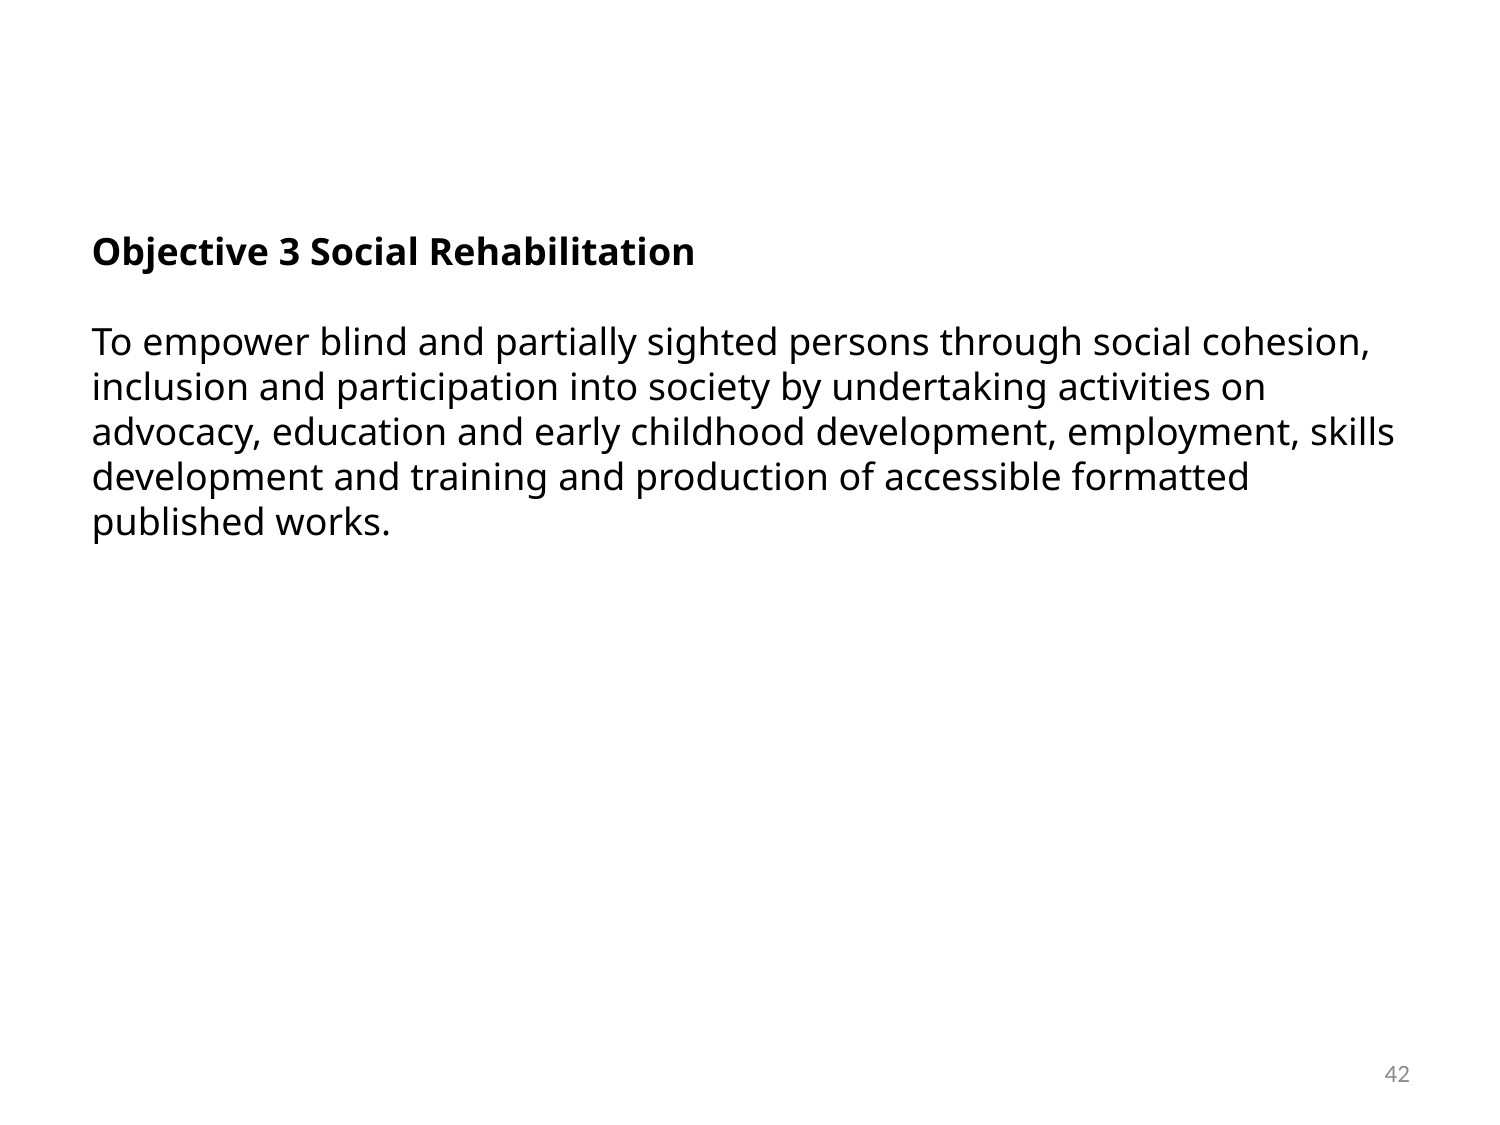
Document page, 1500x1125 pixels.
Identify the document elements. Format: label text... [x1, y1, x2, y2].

text_box Objective 3 Social Rehabilitation To empower blind and partially sighted persons through social cohesion, inclusion and participation into society by undertaking activities on advocacy, education and early childhood development, employment, skills development and training and production of accessible formatted published works. [76, 220, 1412, 641]
slide_number 42 [1074, 1042, 1425, 1103]
